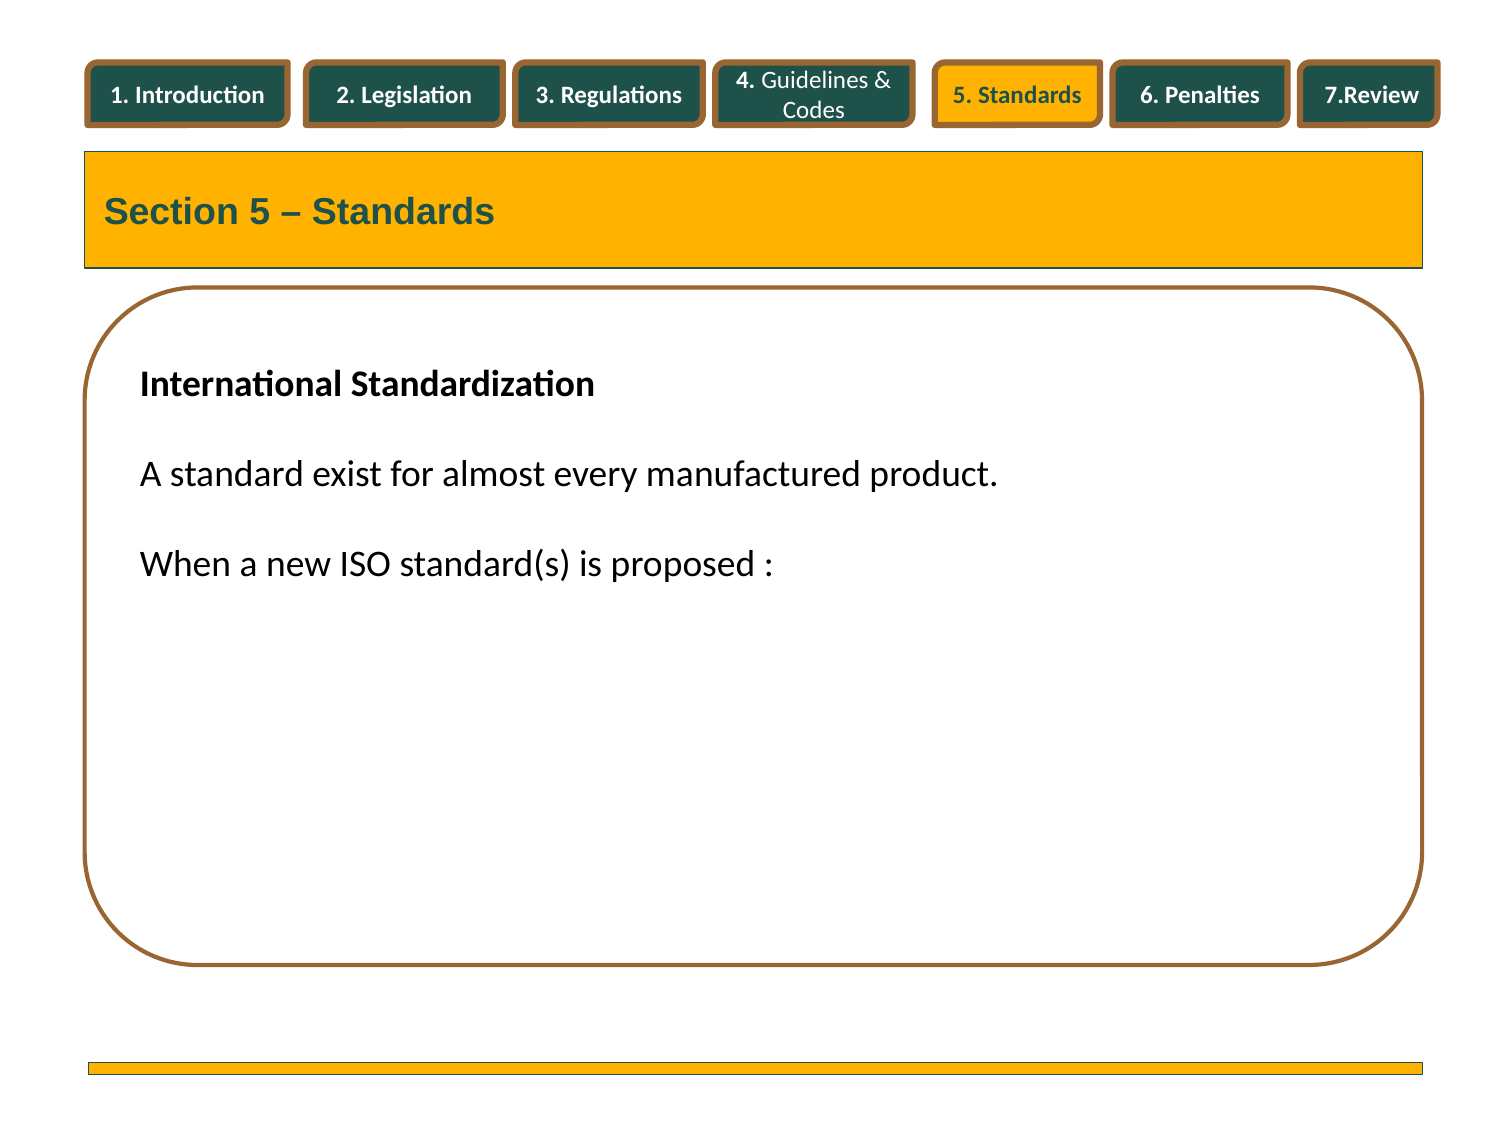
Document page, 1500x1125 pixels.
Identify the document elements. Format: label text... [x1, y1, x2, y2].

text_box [84, 62, 1438, 269]
text_box [87, 1060, 1424, 1077]
text_box [82, 285, 1425, 968]
text_box International Standardization A standard exist for almost every manufactured product. When a new ISO standard(s) is proposed : [124, 352, 1400, 592]
text_box [124, 425, 1423, 688]
